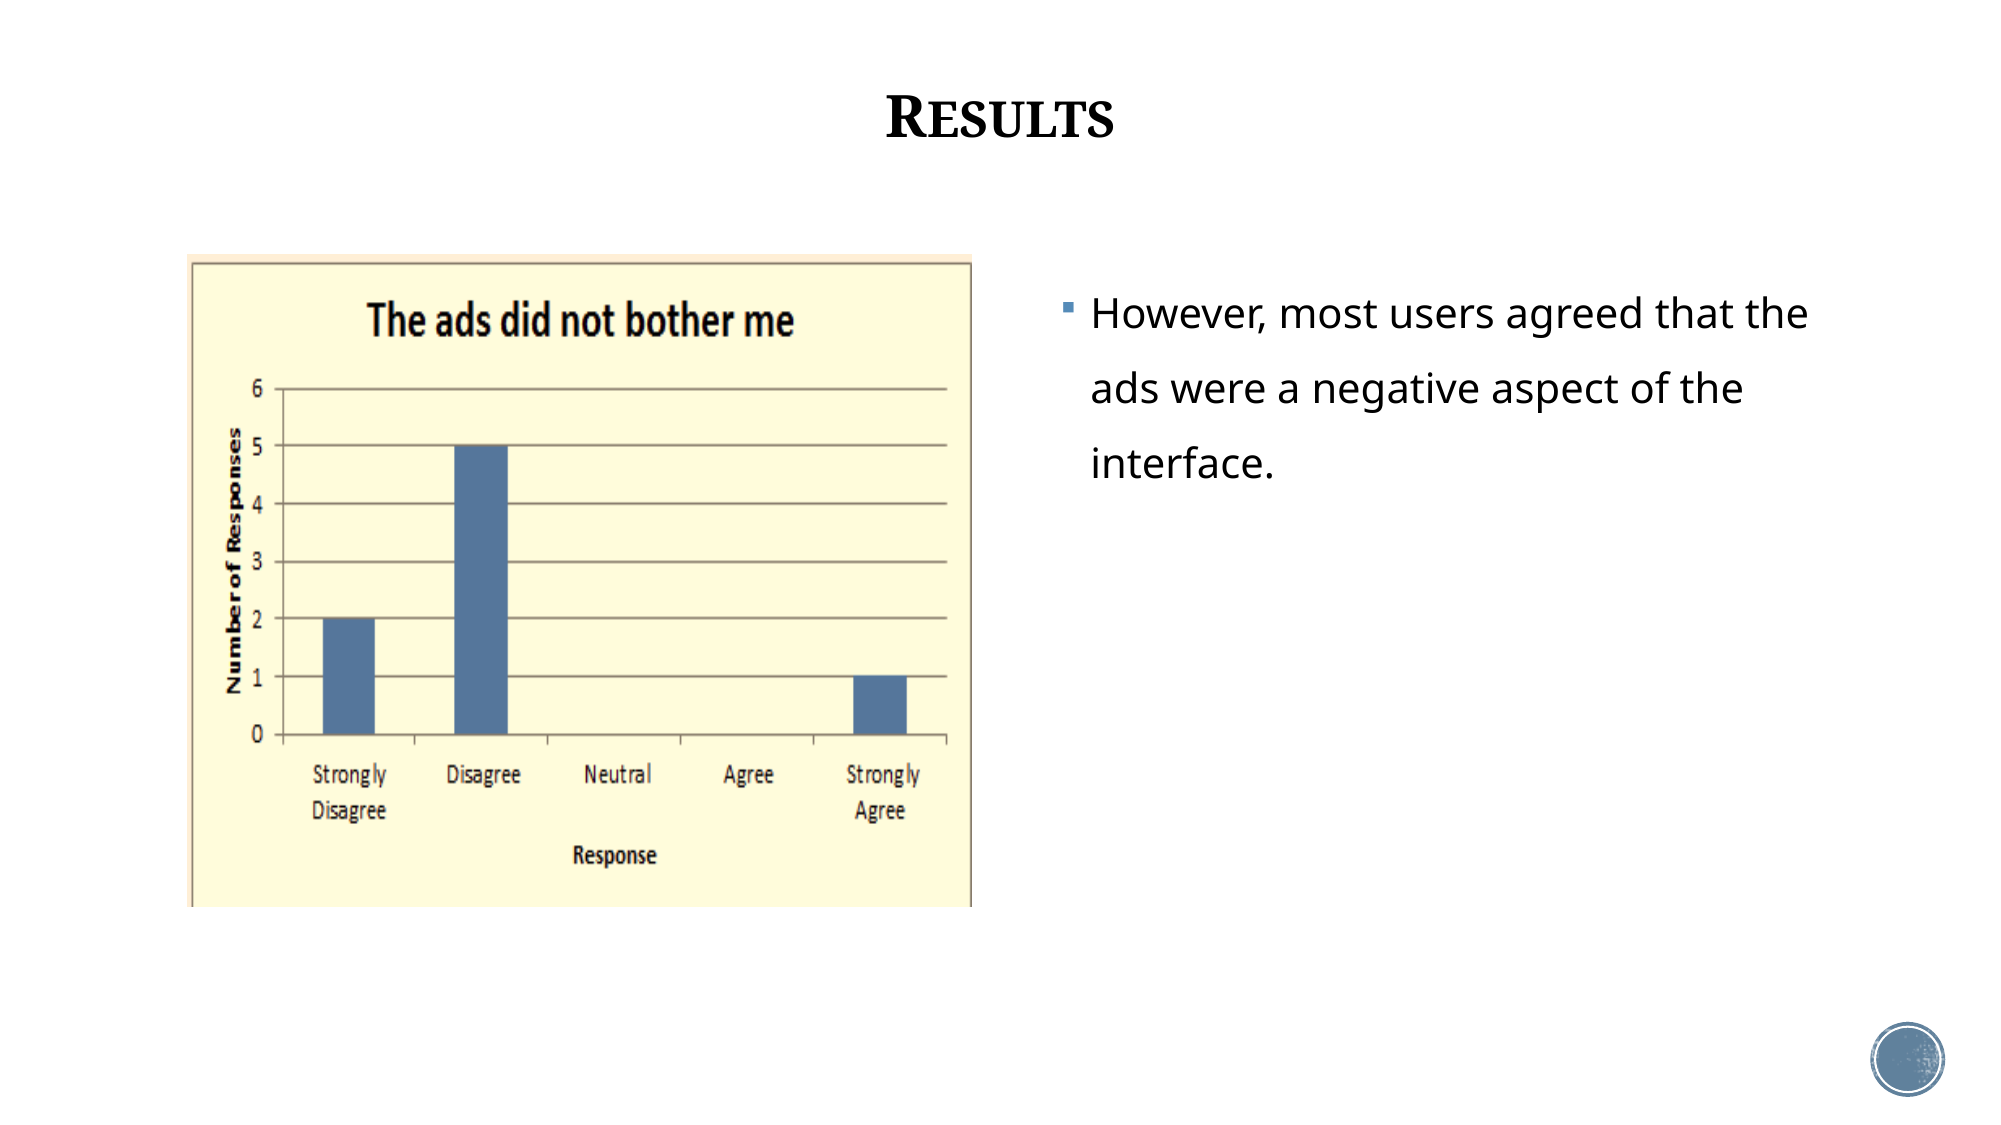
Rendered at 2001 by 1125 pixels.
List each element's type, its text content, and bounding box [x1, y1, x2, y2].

title RESULTS [175, 79, 1826, 159]
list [190, 257, 970, 905]
list However, most users agreed that the ads were a negative aspect of the interface. [1045, 254, 1826, 907]
